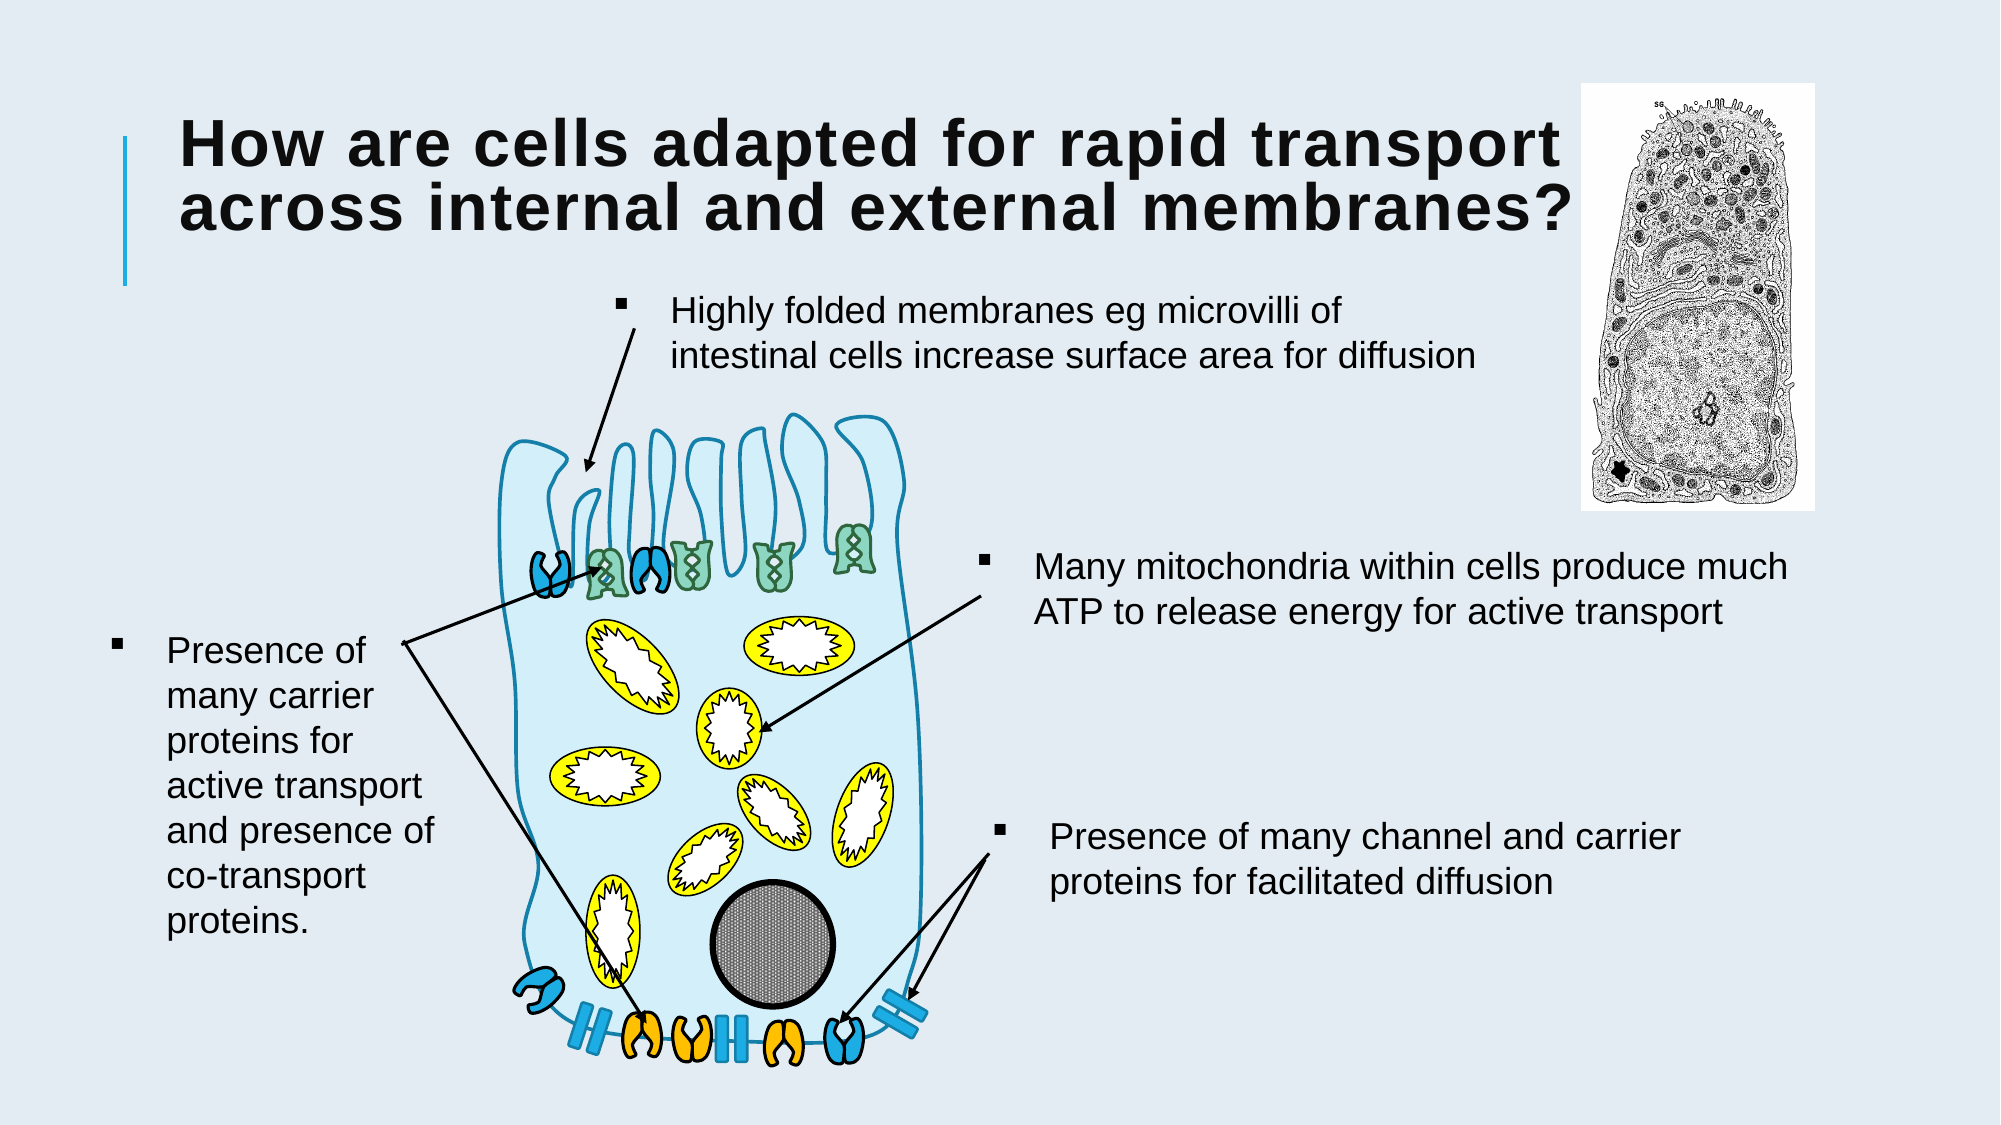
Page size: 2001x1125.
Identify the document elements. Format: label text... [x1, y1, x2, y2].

title How are cells adapted for rapid transport across internal and external membranes? [164, 76, 1760, 273]
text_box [93, 278, 1825, 1067]
picture [1580, 82, 1815, 278]
